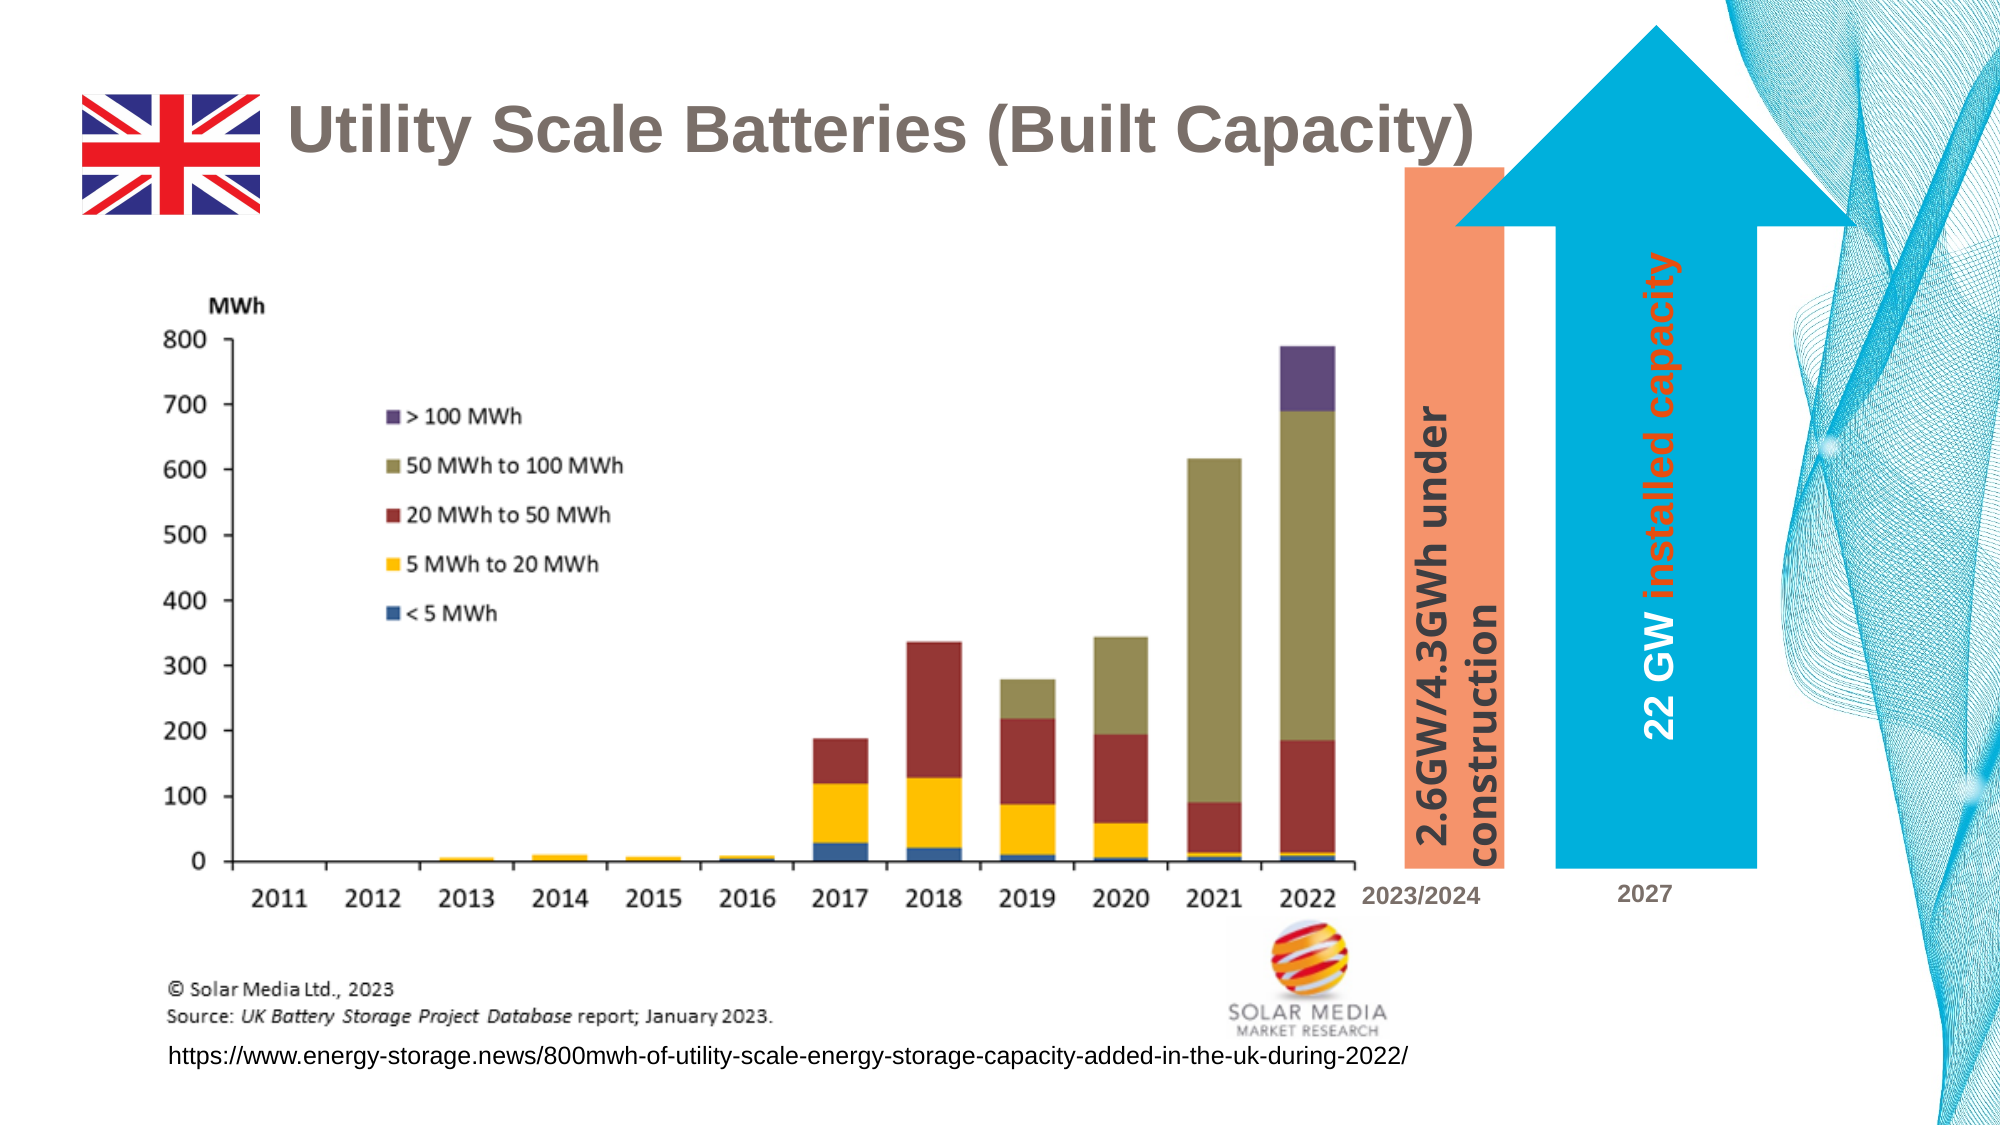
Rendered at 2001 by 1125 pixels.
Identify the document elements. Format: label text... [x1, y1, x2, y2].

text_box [1361, 167, 1481, 910]
picture [0, 0, 2000, 1125]
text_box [1455, 24, 1858, 908]
title Utility Scale Batteries (Built Capacity) [260, 94, 1455, 168]
text_box https://www.energy-storage.news/800mwh-of-utility-scale-energy-storage-capacity-added-in-the-uk-during-2022/ [153, 1031, 1429, 1077]
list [137, 283, 1403, 1055]
